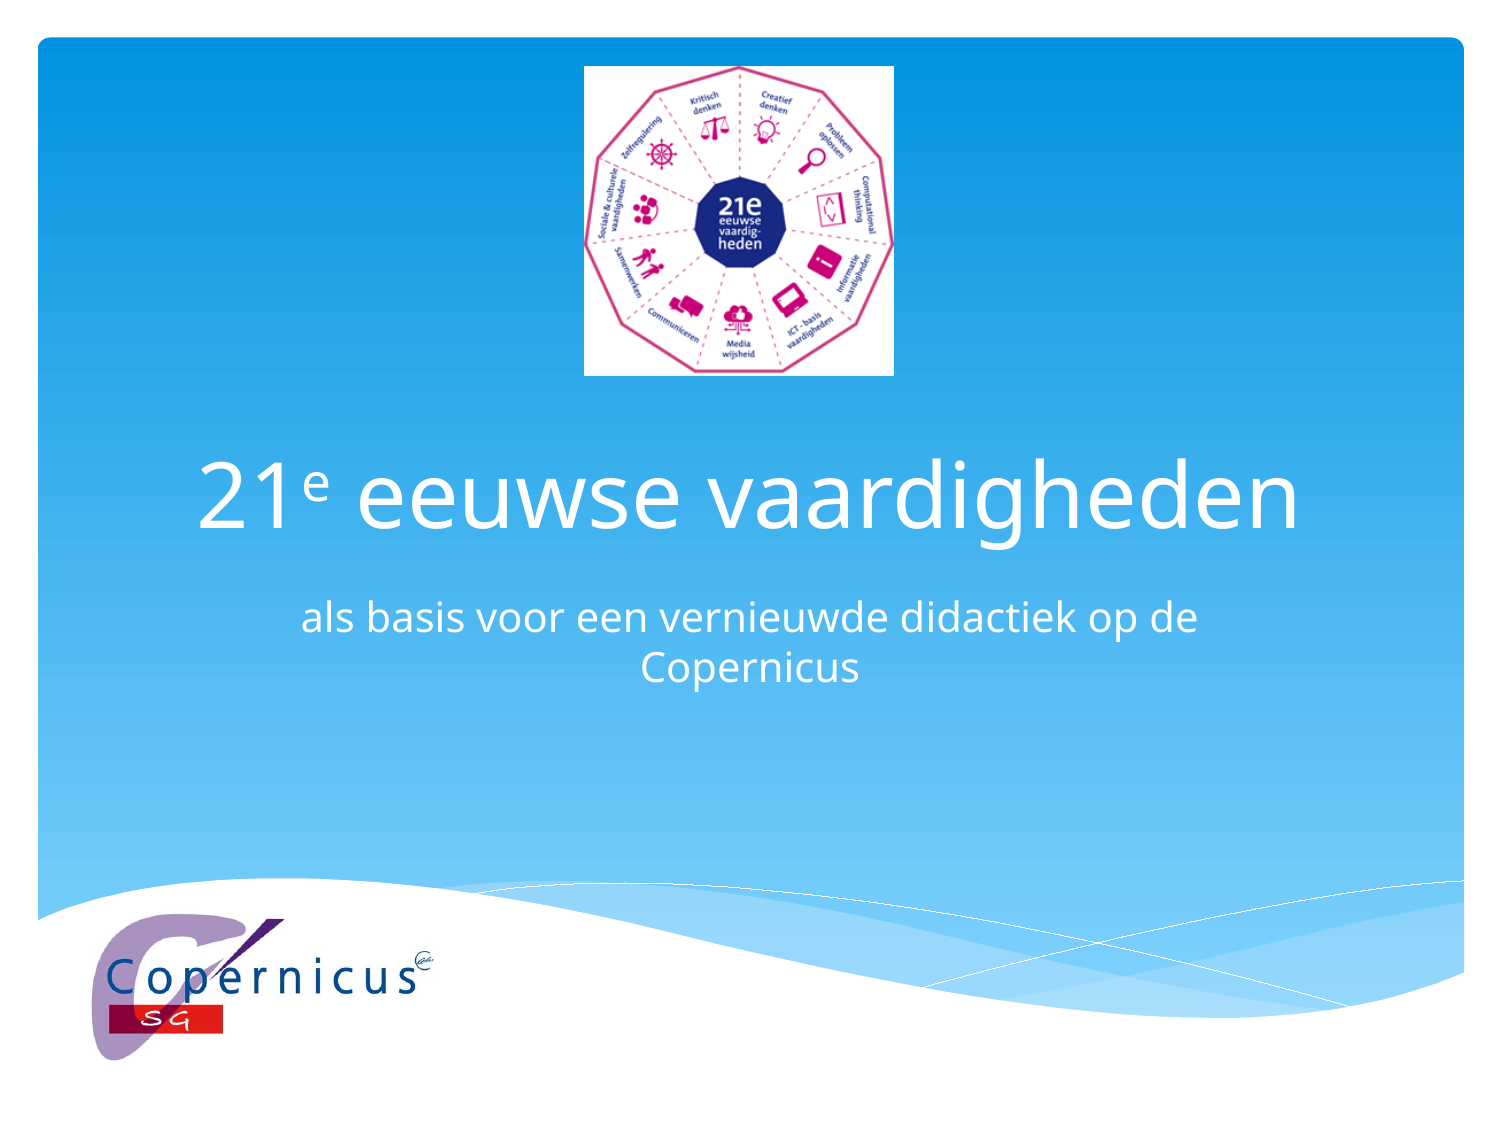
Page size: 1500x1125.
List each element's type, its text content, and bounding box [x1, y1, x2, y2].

subtitle als basis voor een vernieuwde didactiek op de Copernicus [225, 583, 1275, 825]
picture [584, 67, 895, 376]
picture [83, 904, 442, 1069]
title 21e eeuwse vaardigheden [112, 262, 1388, 555]
